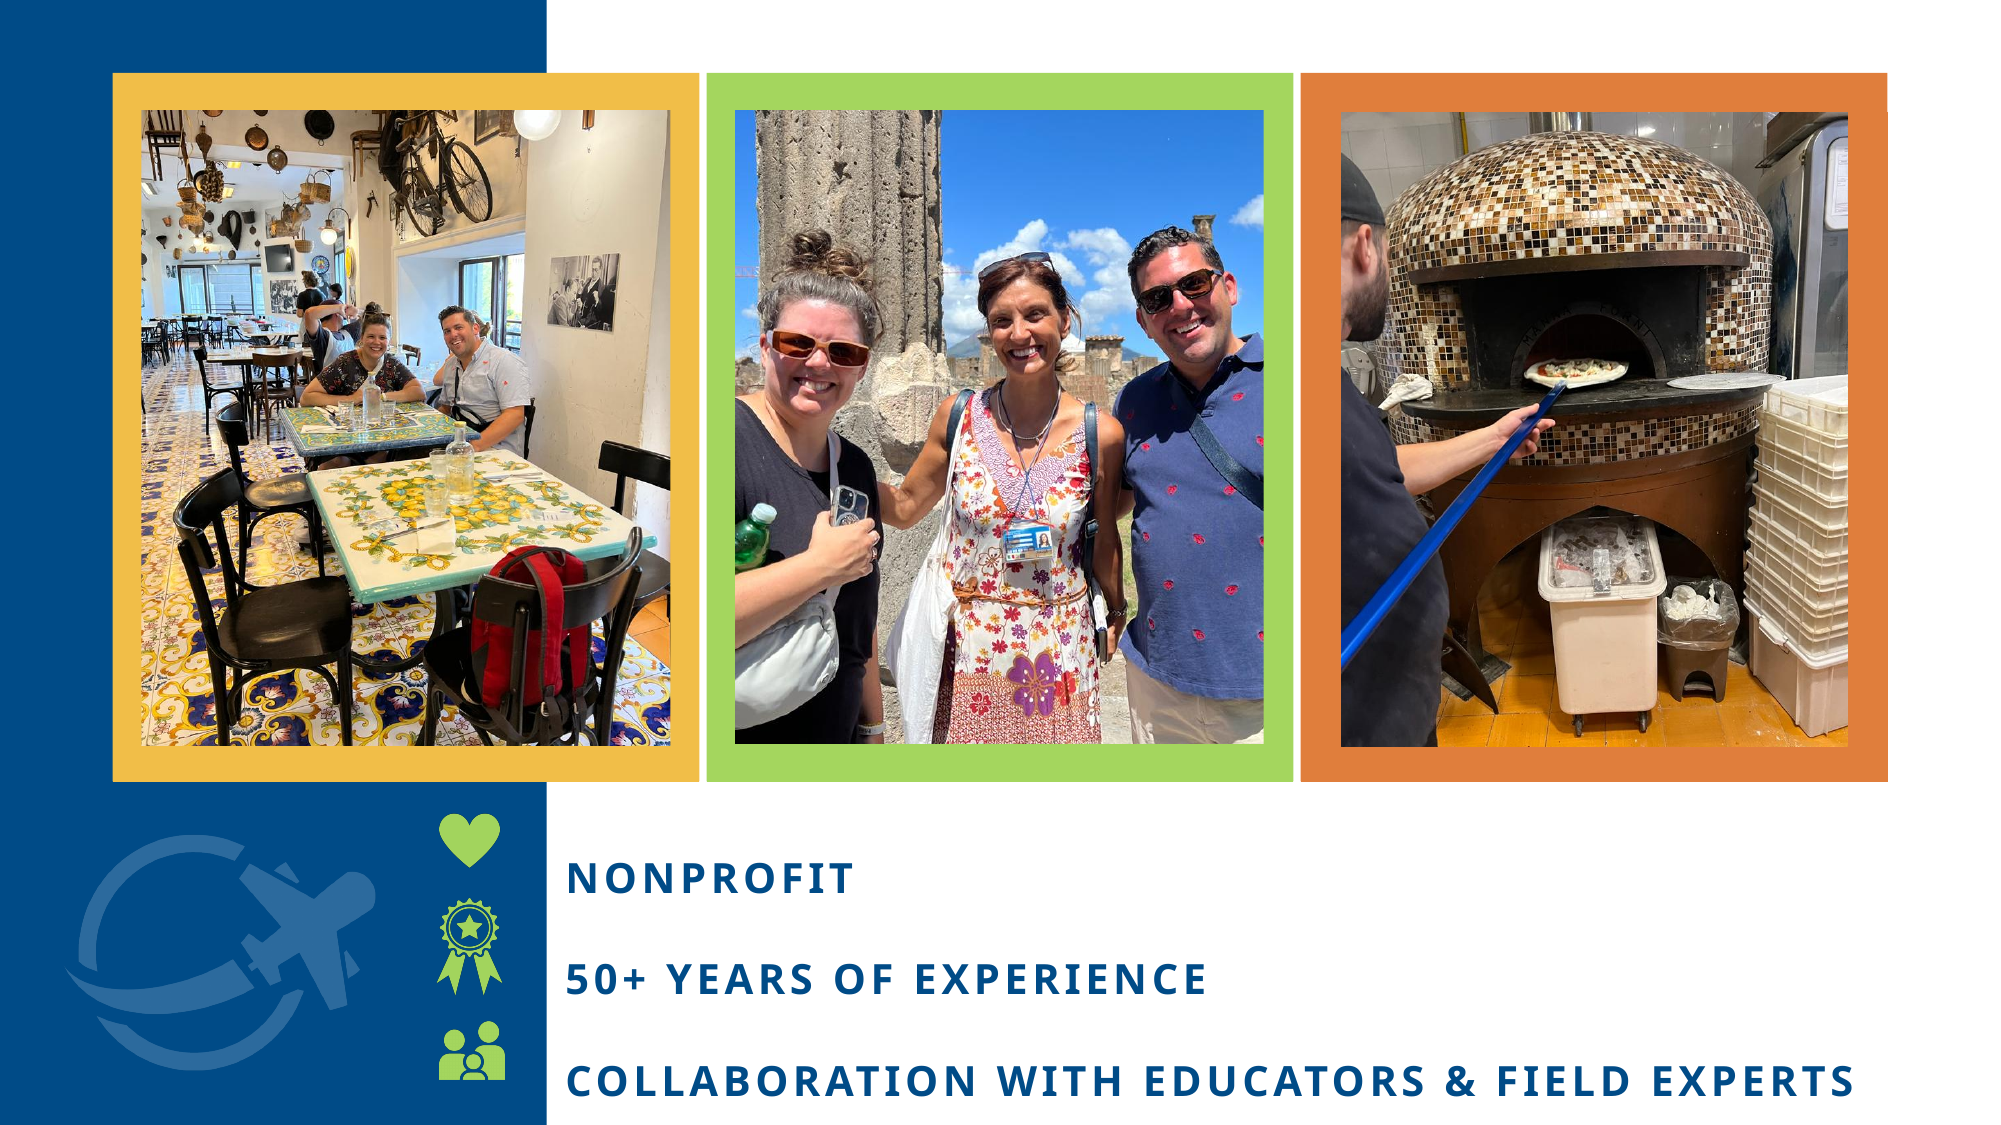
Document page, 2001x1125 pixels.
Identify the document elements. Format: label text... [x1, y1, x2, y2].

picture [735, 109, 1264, 746]
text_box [1300, 112, 1888, 782]
picture [141, 109, 671, 746]
text_box NONPROFIT 50+ YEARS OF EXPERIENCE COLLABORATION WITH EDUCATORS & FIELD EXPERTS [565, 800, 1949, 1105]
text_box [436, 809, 503, 869]
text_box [112, 112, 700, 782]
text_box [59, 806, 383, 1083]
text_box [0, 0, 547, 1125]
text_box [706, 112, 1294, 782]
text_box [436, 898, 503, 996]
text_box [439, 1021, 505, 1080]
picture [1340, 109, 1851, 747]
